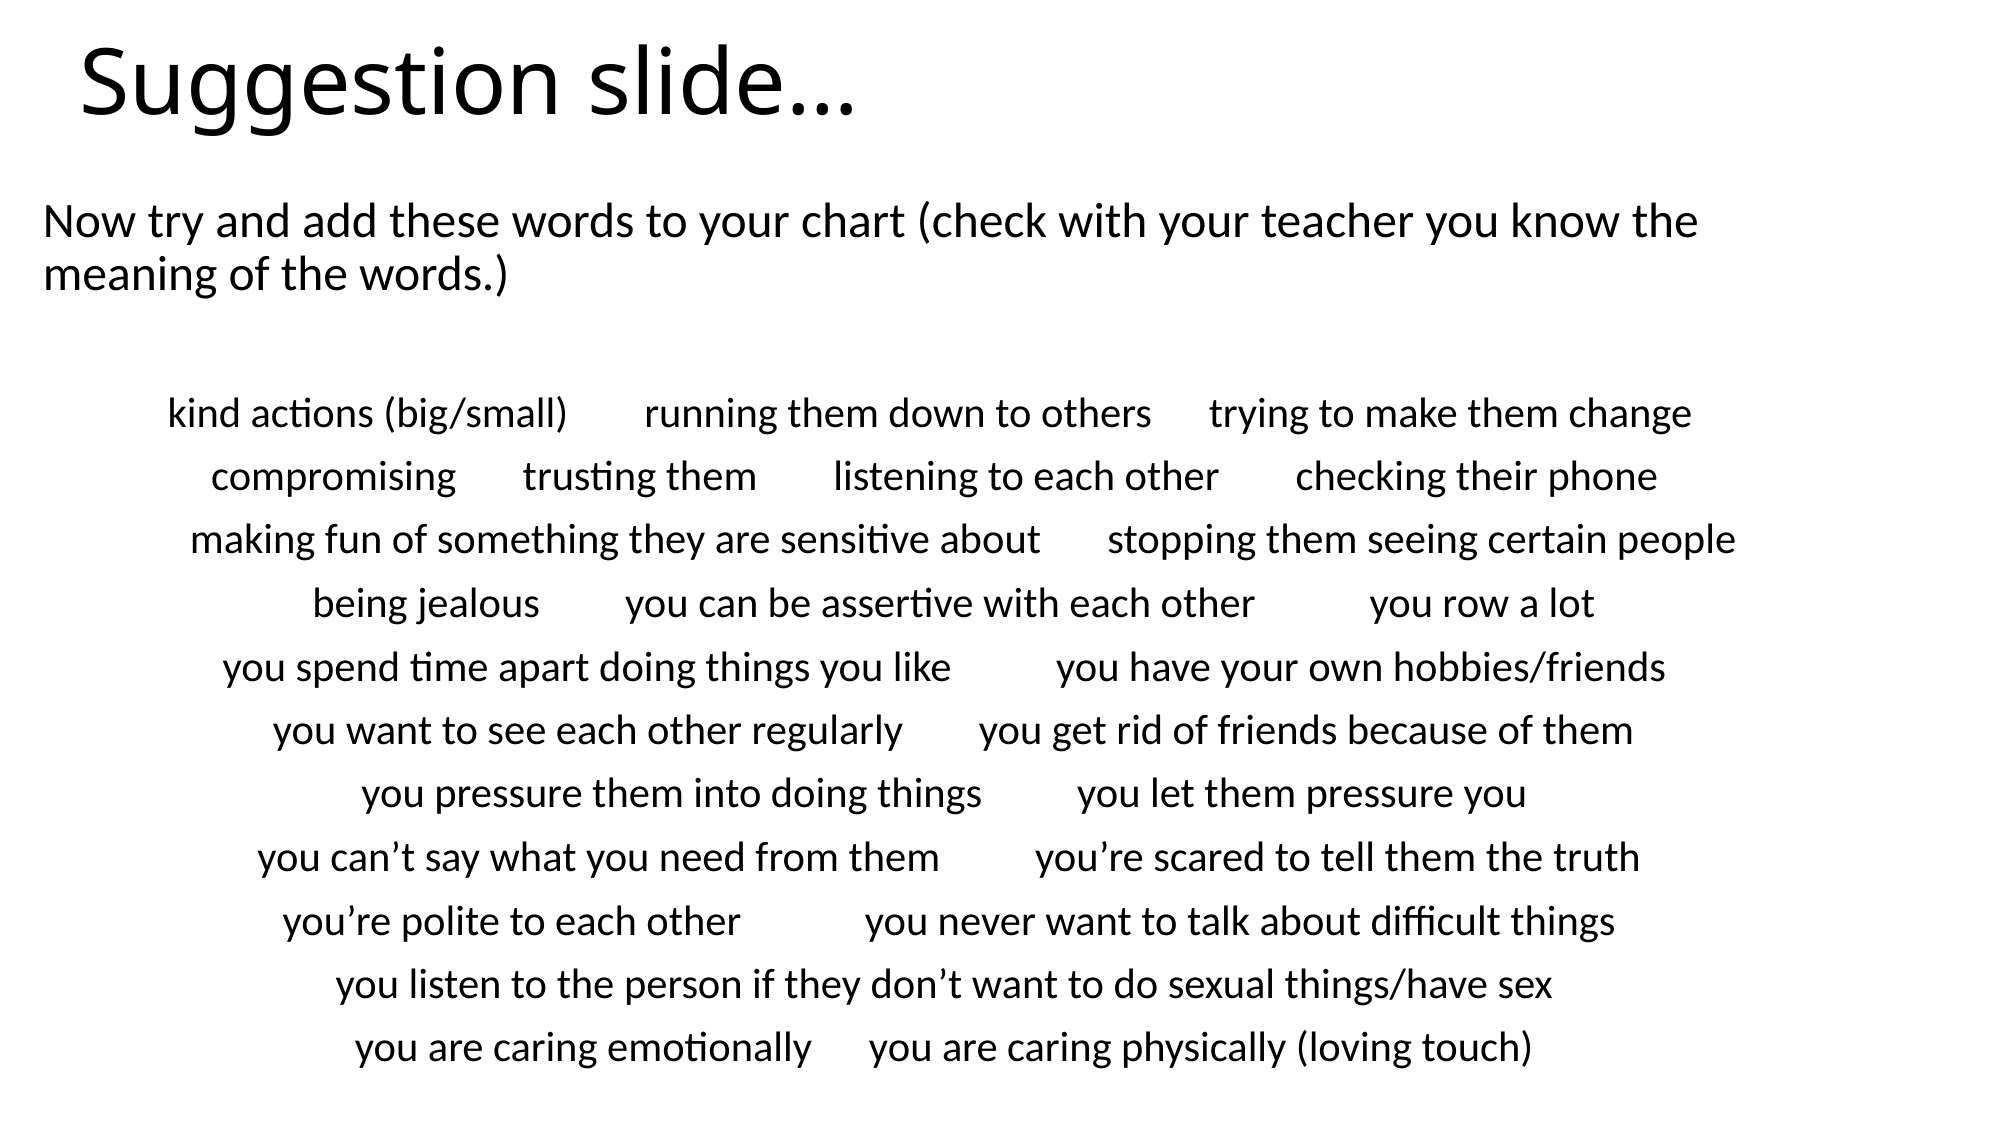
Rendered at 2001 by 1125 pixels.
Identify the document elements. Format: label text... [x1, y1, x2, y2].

title Suggestion slide… [64, 13, 1790, 156]
list Now try and add these words to your chart (check with your teacher you know the meaning of the words.) kind actions (big/small) running them down to others trying to make them change compromising trusting them listening to each other checking their phone making fun of something they are sensitive about stopping them seeing certain people being jealous you can be assertive with each other you row a lot you spend time apart doing things you like you have your own hobbies/friends you want to see each other regularly you get rid of friends because of them you pressure them into doing things you let them pressure you you can’t say what you need from them you’re scared to tell them the truth you’re polite to each other you never want to talk about difficult things you listen to the person if they don’t want to do sexual things/have sex you are caring emotionally you are caring physically (loving touch) [27, 187, 1900, 1080]
